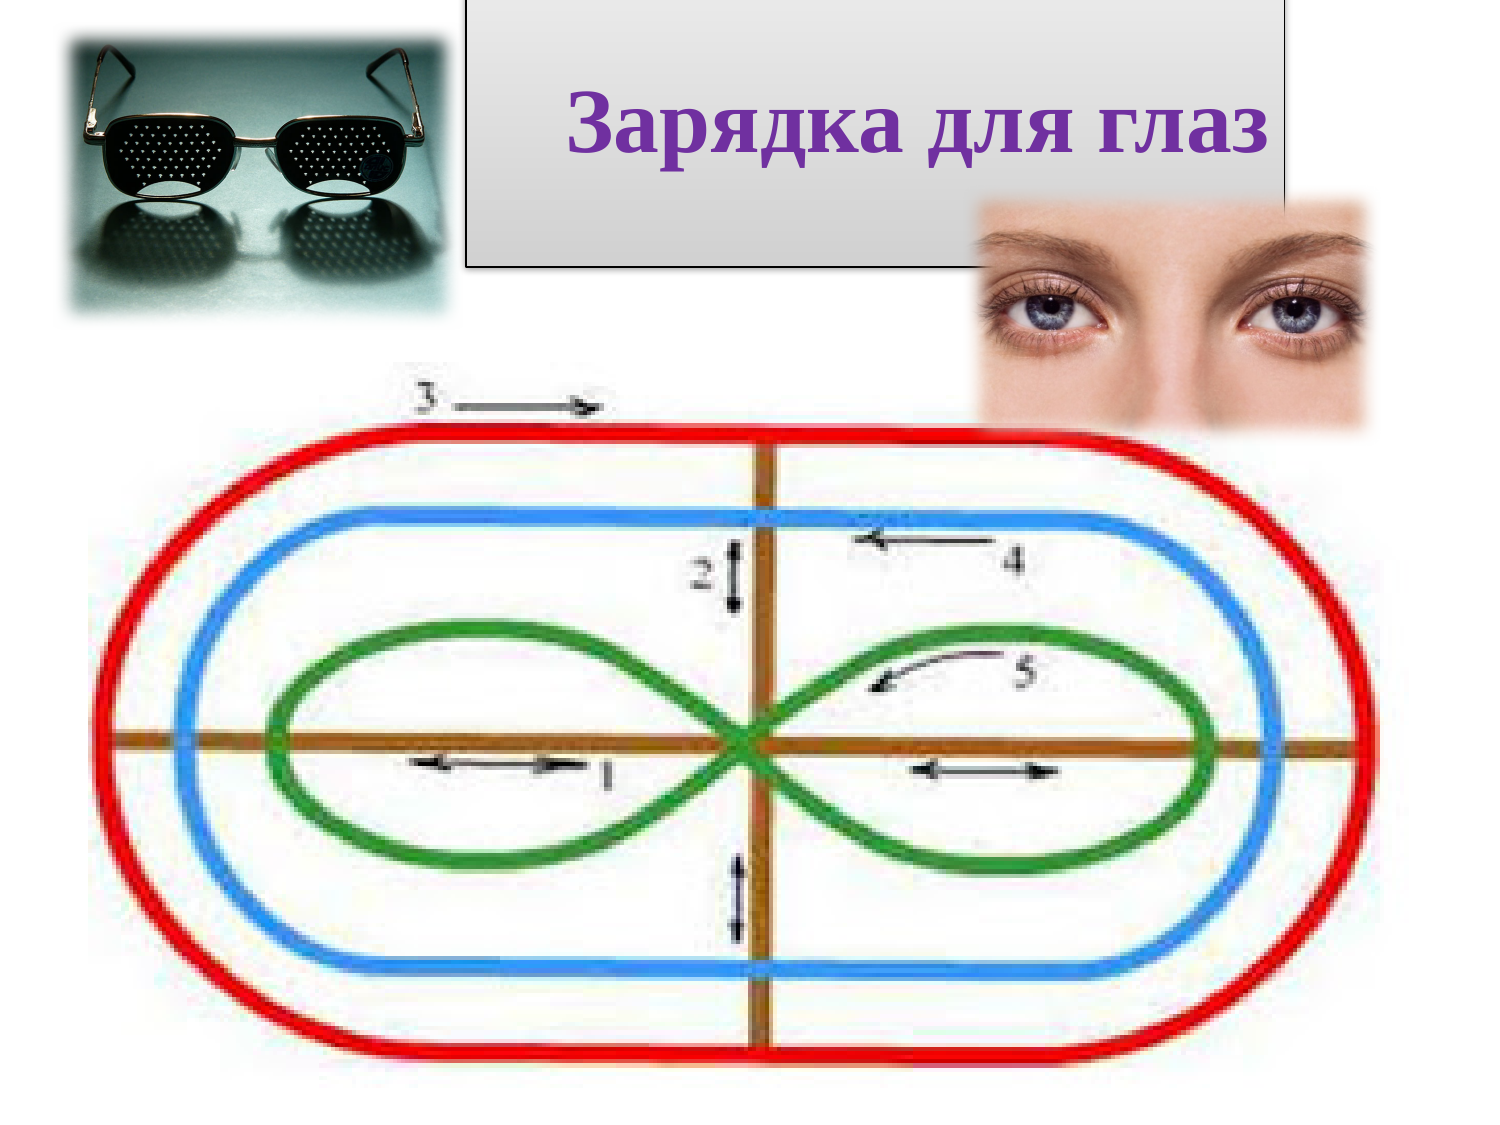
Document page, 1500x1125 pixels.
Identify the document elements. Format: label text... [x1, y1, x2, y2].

title Зарядка для глаз [465, 0, 1285, 268]
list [52, 21, 463, 330]
picture [88, 184, 1409, 1125]
